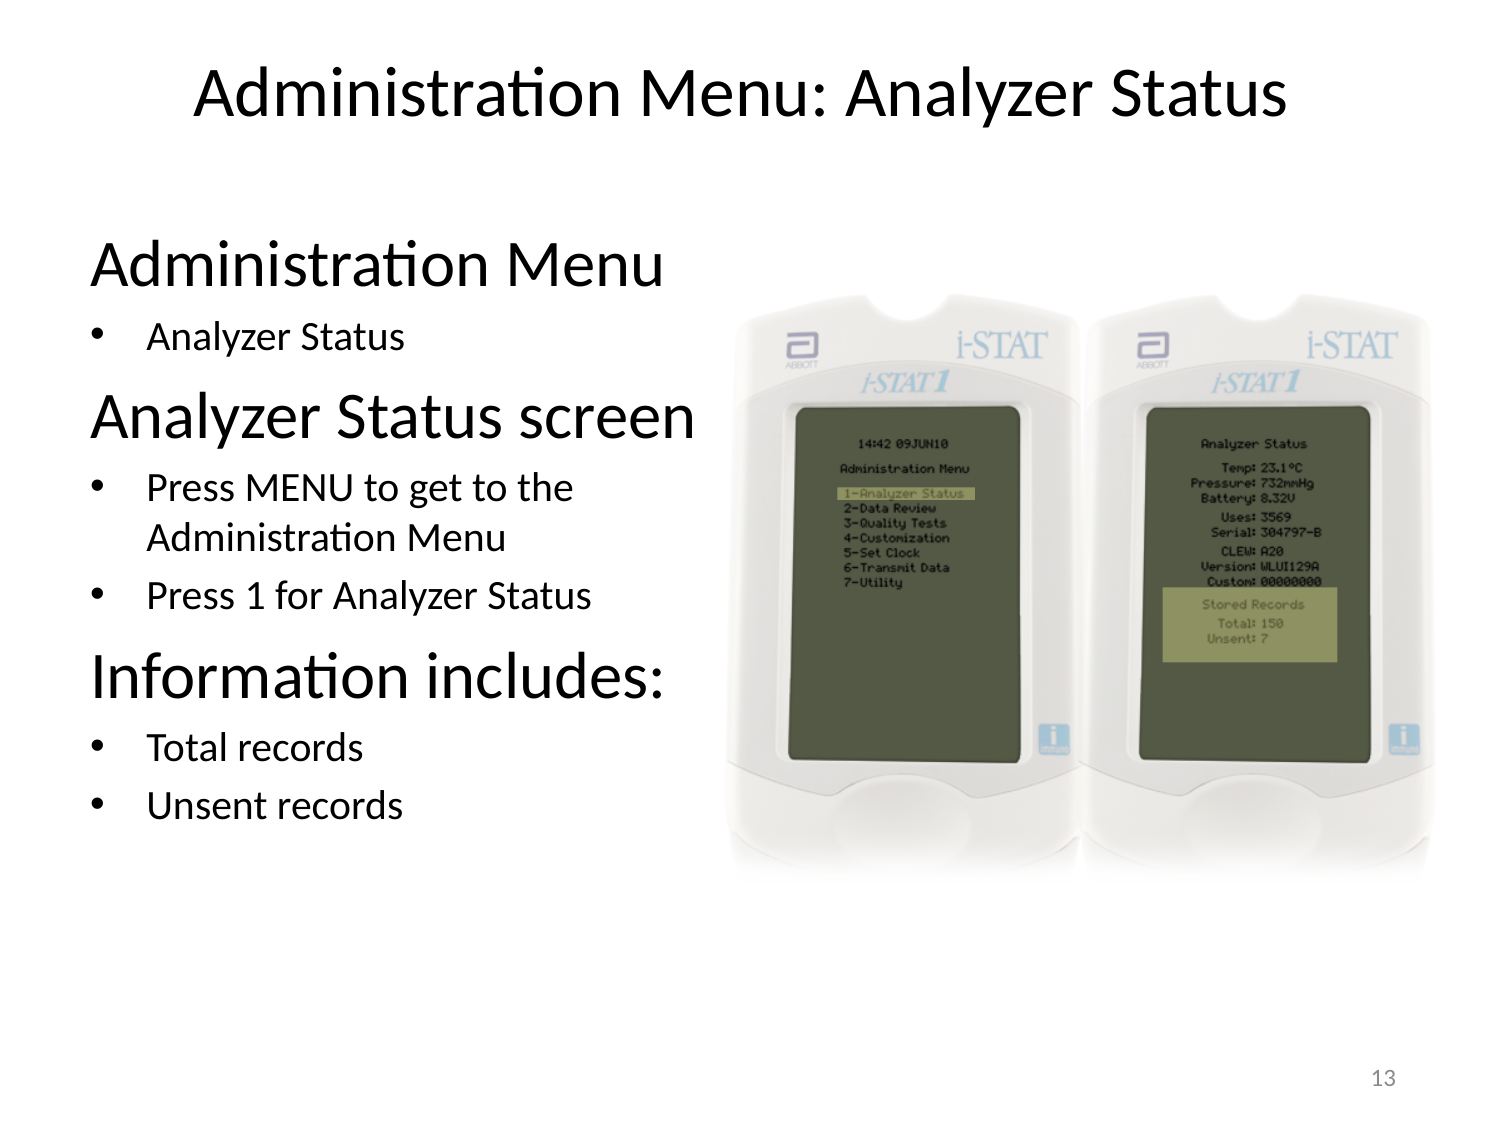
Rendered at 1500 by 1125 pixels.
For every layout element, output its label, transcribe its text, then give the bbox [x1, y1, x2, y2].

title Administration Menu: Analyzer Status [75, 12, 1425, 163]
picture [699, 274, 1463, 901]
slide_number 13 [1348, 1051, 1412, 1102]
list Administration Menu Analyzer Status Analyzer Status screen Press MENU to get to the Administration Menu Press 1 for Analyzer Status Information includes: Total records Unsent records [75, 212, 738, 975]
